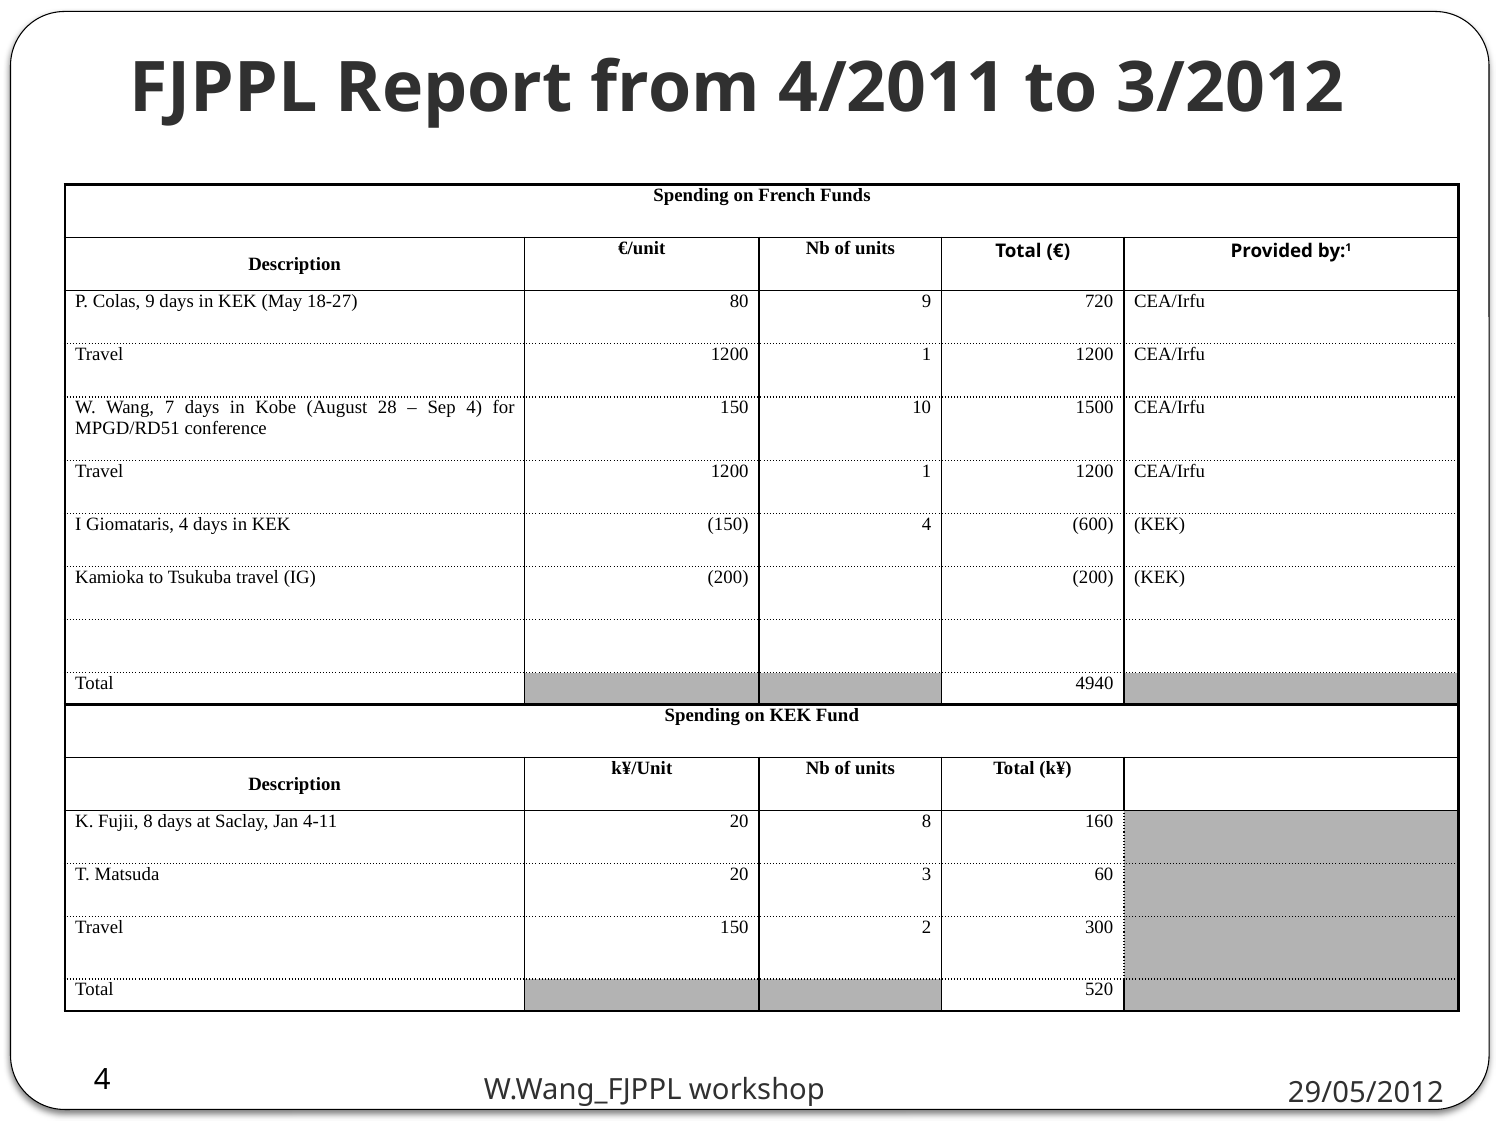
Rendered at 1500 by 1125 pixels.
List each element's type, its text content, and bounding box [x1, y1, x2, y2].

table_cell [525, 979, 758, 1010]
footer W.Wang_FJPPL workshop [189, 1052, 840, 1125]
table_cell (200) [525, 566, 758, 619]
table_cell (600) [942, 513, 1123, 566]
table_cell [760, 979, 941, 1010]
table_cell [1125, 758, 1457, 810]
table_cell (150) [525, 513, 758, 566]
table_cell [1124, 864, 1457, 917]
table_cell 9 [760, 291, 941, 344]
table_cell [66, 619, 524, 673]
table_cell CEA/Irfu [1125, 344, 1457, 397]
table_cell 60 [942, 864, 1124, 917]
table_cell Total (€) [942, 238, 1123, 290]
table_cell I Giomataris, 4 days in KEK [66, 513, 524, 566]
table_cell Travel [66, 460, 524, 513]
table_cell Description [66, 238, 524, 290]
slide_number 4 [64, 1054, 140, 1106]
table_cell [1124, 811, 1457, 864]
table_cell 1500 [942, 397, 1123, 460]
table_cell CEA/Irfu [1125, 291, 1457, 344]
table_cell [760, 566, 941, 619]
title FJPPL Report from 4/2011 to 3/2012 [100, 19, 1376, 147]
table_cell 1200 [525, 460, 758, 513]
table_header Spending on French Funds [66, 186, 1457, 237]
table_cell 4940 [942, 673, 1123, 703]
table_cell 10 [760, 397, 941, 460]
table_cell Total (k¥) [942, 758, 1123, 810]
table_cell €/unit [525, 238, 758, 290]
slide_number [1052, 1051, 1459, 1125]
table_cell 1 [760, 460, 941, 513]
table_cell 1 [760, 344, 941, 397]
table_cell 520 [942, 979, 1123, 1010]
table_cell Travel [66, 344, 524, 397]
table_cell T. Matsuda [66, 864, 524, 917]
table_cell Spending on KEK Fund [66, 706, 1457, 757]
table_cell Total [66, 673, 524, 703]
table_cell W. Wang, 7 days in Kobe (August 28 – Sep 4) for MPGD/RD51 conference [66, 397, 524, 460]
table_cell CEA/Irfu [1125, 460, 1457, 513]
table_cell 8 [760, 811, 941, 864]
table_cell [1125, 619, 1457, 673]
table_cell 1200 [942, 460, 1123, 513]
table_cell [942, 619, 1123, 673]
table_cell Travel [66, 917, 524, 979]
table_cell Nb of units [760, 758, 941, 810]
table_cell 20 [525, 811, 758, 864]
table_cell Description [66, 758, 524, 810]
table_cell [525, 673, 758, 703]
table_cell P. Colas, 9 days in KEK (May 18-27) [66, 291, 524, 344]
table_cell 20 [525, 864, 758, 917]
table_cell 720 [942, 291, 1123, 344]
table_cell 160 [942, 811, 1124, 864]
table_cell 4 [760, 513, 941, 566]
table_cell (200) [942, 566, 1123, 619]
table_cell [760, 619, 941, 673]
table_cell Nb of units [760, 238, 941, 290]
table_cell 2 [760, 917, 941, 979]
table_cell [1125, 673, 1457, 703]
table_cell [760, 673, 941, 703]
table_cell Provided by:1 [1125, 238, 1457, 290]
table_cell [525, 619, 758, 673]
table_cell 300 [942, 917, 1124, 979]
table_cell CEA/Irfu [1125, 397, 1457, 460]
table_cell (KEK) [1125, 566, 1457, 619]
table_cell Kamioka to Tsukuba travel (IG) [66, 566, 524, 619]
table_cell 150 [525, 397, 758, 460]
table_cell 1200 [525, 344, 758, 397]
table_cell 1200 [942, 344, 1123, 397]
table_cell Total [66, 979, 524, 1010]
table_cell 3 [760, 864, 941, 917]
table_cell [1124, 917, 1457, 979]
table_cell (KEK) [1125, 513, 1457, 566]
table_cell K. Fujii, 8 days at Saclay, Jan 4-11 [66, 811, 524, 864]
table_cell 80 [525, 291, 758, 344]
table_cell [1125, 979, 1457, 1010]
table_cell 150 [525, 917, 758, 979]
table_cell k¥/Unit [525, 758, 758, 810]
